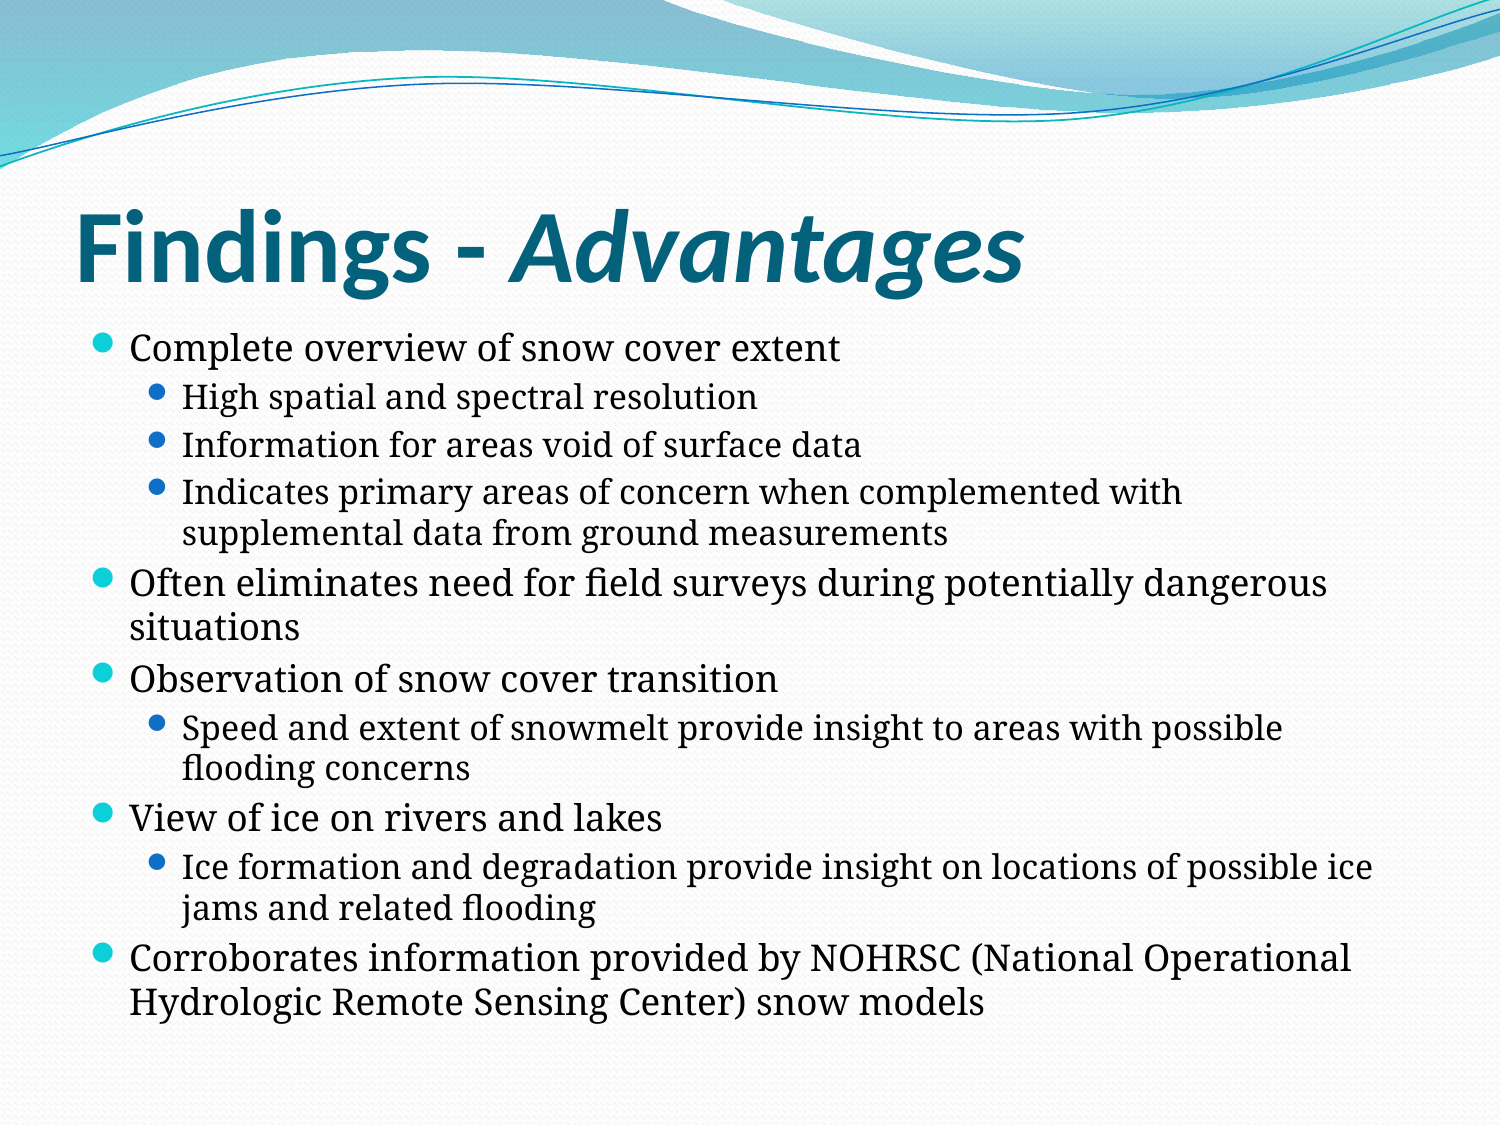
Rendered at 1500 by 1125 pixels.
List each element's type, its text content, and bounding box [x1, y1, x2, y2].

list Complete overview of snow cover extent High spatial and spectral resolution Information for areas void of surface data Indicates primary areas of concern when complemented with supplemental data from ground measurements Often eliminates need for field surveys during potentially dangerous situations Observation of snow cover transition Speed and extent of snowmelt provide insight to areas with possible flooding concerns View of ice on rivers and lakes Ice formation and degradation provide insight on locations of possible ice jams and related flooding Corroborates information provided by NOHRSC (National Operational Hydrologic Remote Sensing Center) snow models [75, 317, 1425, 1038]
title Findings - Advantages [75, 115, 1425, 303]
